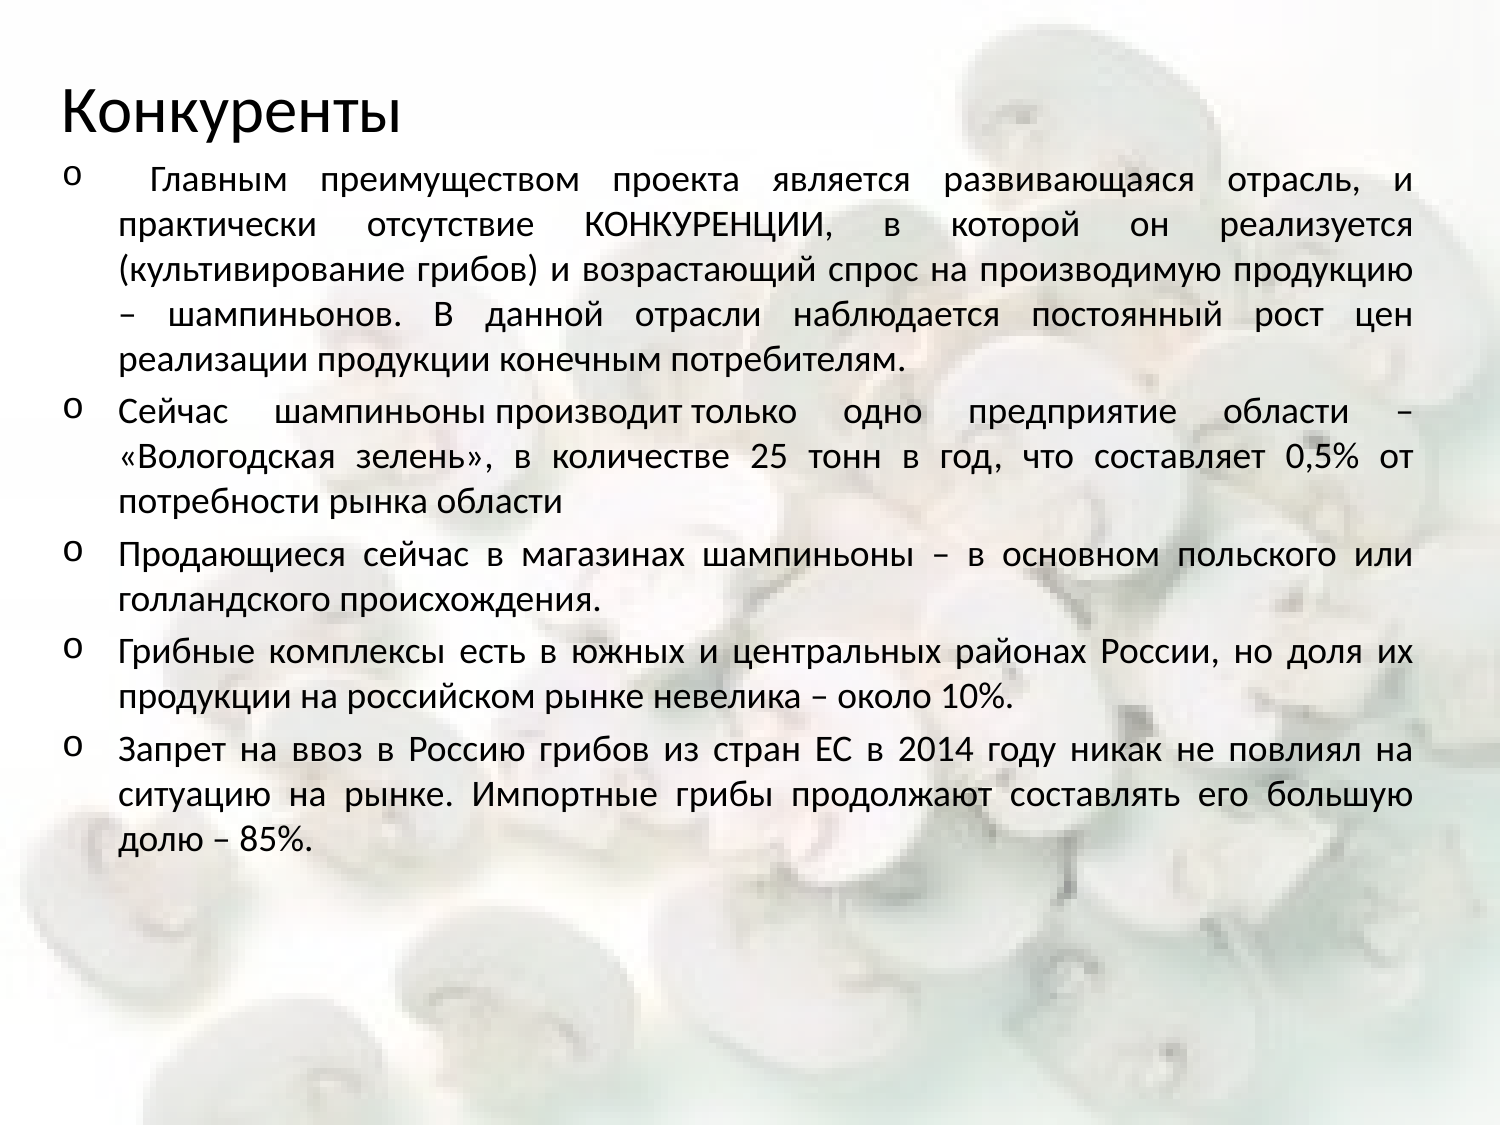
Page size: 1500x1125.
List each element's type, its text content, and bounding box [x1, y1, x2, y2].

list Конкуренты Главным преимуществом проекта является развивающаяся отрасль, и практически отсутствие КОНКУРЕНЦИИ, в которой он реализуется (культивирование грибов) и возрастающий спрос на производимую продукцию – шампиньонов. В данной отрасли наблюдается постоянный рост цен реализации продукции конечным потребителям. Сейчас шампиньоны производит только одно предприятие области – «Вологодская зелень», в количестве 25 тонн в год, что составляет 0,5% от потребности рынка области Продающиеся сейчас в магазинах шампиньоны – в основном польского или голландского происхождения. Грибные комплексы есть в южных и центральных районах России, но доля их продукции на российском рынке невелика – около 10%. Запрет на ввоз в Россию грибов из стран ЕС в 2014 году никак не повлиял на ситуацию на рынке. Импортные грибы продолжают составлять его большую долю – 85%. [46, 58, 1430, 1055]
